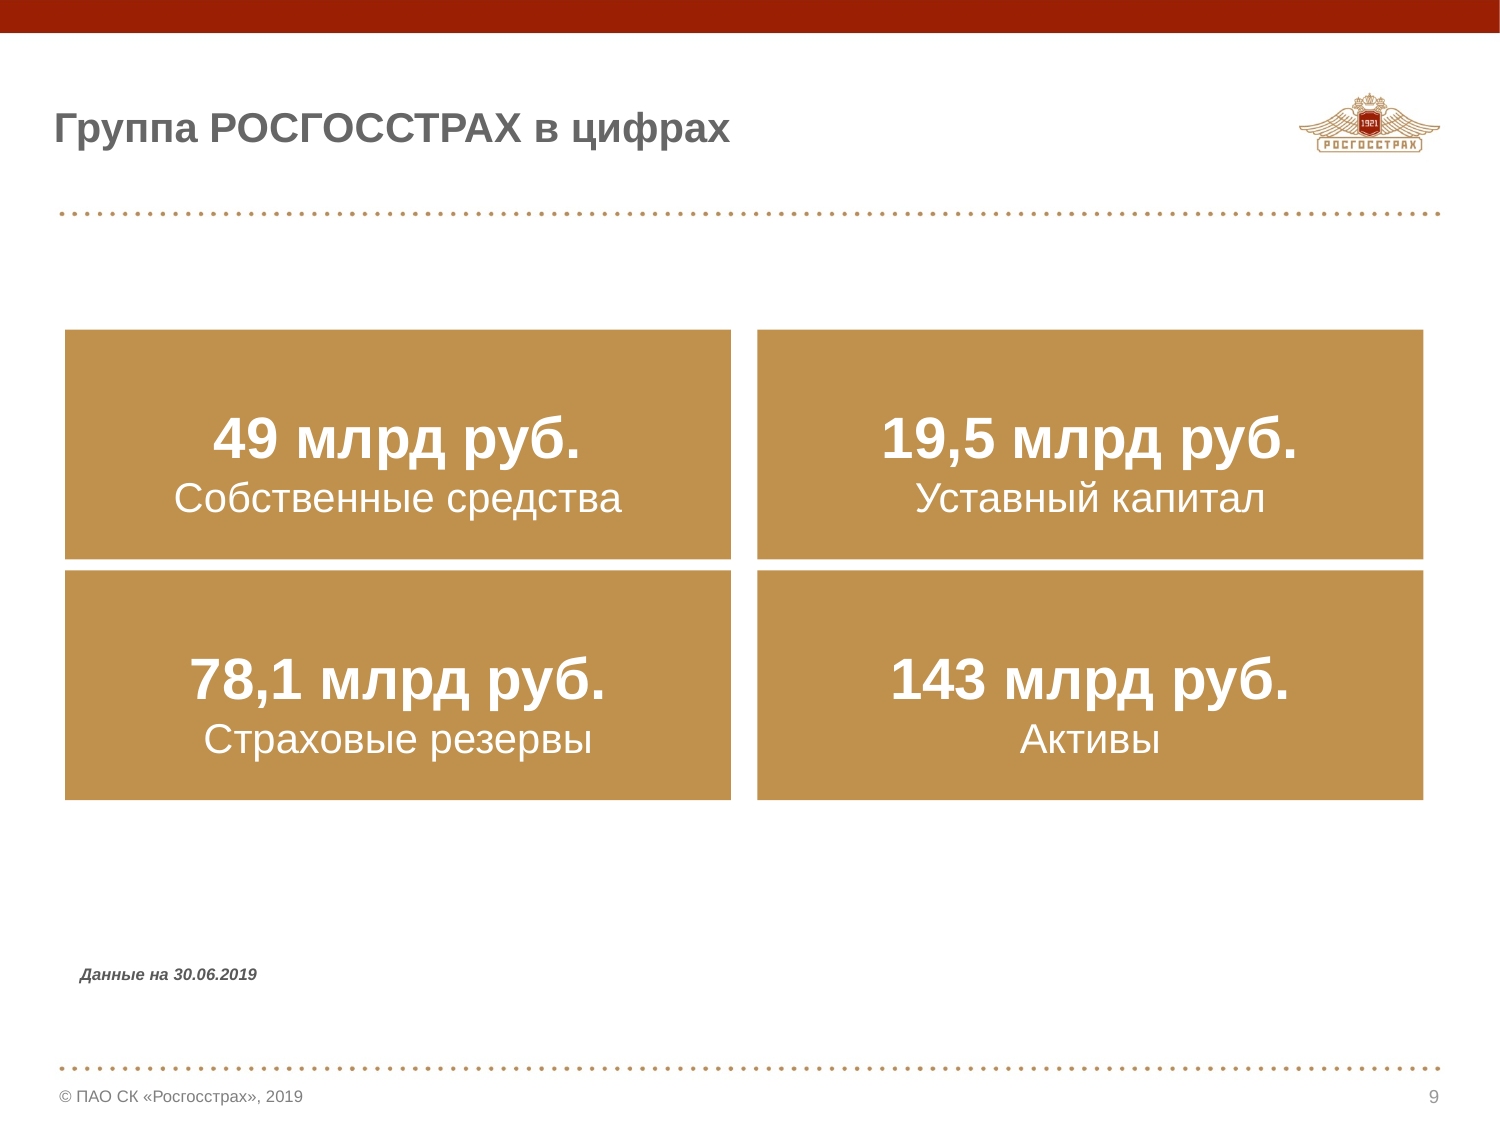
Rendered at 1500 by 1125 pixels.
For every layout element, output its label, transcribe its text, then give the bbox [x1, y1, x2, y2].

text_box Данные на 30.06.2019 [65, 956, 502, 988]
slide_number 9 [1403, 1077, 1455, 1115]
title Группа РОСГОССТРАХ в цифрах [53, 77, 1336, 174]
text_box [64, 329, 1424, 801]
picture [0, 0, 1500, 1125]
